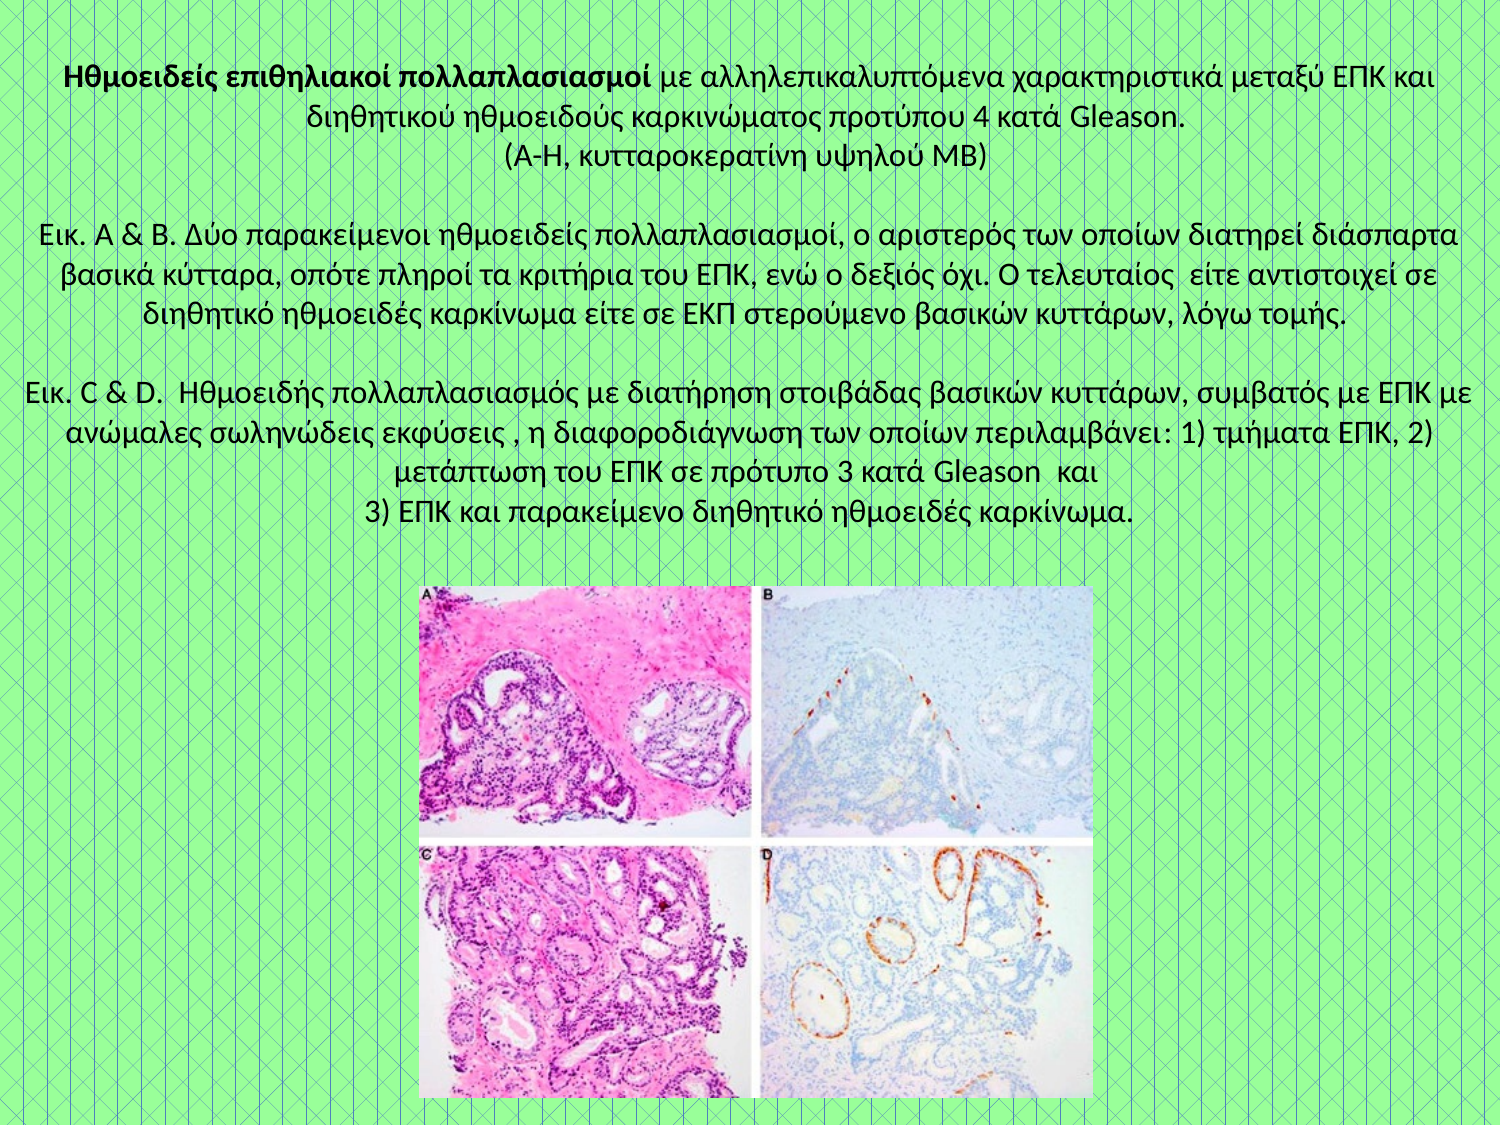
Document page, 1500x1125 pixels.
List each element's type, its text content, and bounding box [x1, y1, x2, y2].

title Hθμοειδείς επιθηλιακοί πολλαπλασιασμοί με αλληλεπικαλυπτόμενα χαρακτηριστικά μεταξύ ΕΠΚ και διηθητικού ηθμοειδούς καρκινώματος προτύπου 4 κατά Gleason. (Α-Η, κυτταροκερατίνη υψηλού ΜΒ) Eικ. A & B. Δύο παρακείμενοι ηθμοειδείς πολλαπλασιασμοί, ο αριστερός των οποίων διατηρεί διάσπαρτα βασικά κύτταρα, οπότε πληροί τα κριτήρια του ΕΠΚ, ενώ ο δεξιός όχι. Ο τελευταίος είτε αντιστοιχεί σε διηθητικό ηθμοειδές καρκίνωμα είτε σε ΕΚΠ στερούμενο βασικών κυττάρων, λόγω τομής. Εικ. C & D. Ηθμοειδής πολλαπλασιασμός με διατήρηση στοιβάδας βασικών κυττάρων, συμβατός με ΕΠΚ με ανώμαλες σωληνώδεις εκφύσεις , η διαφοροδιάγνωση των οποίων περιλαμβάνει: 1) τμήματα ΕΠΚ, 2) μετάπτωση του ΕΠΚ σε πρότυπο 3 κατά Gleason και 3) ΕΠΚ και παρακείμενο διηθητικό ηθμοειδές καρκίνωμα. [0, 45, 1500, 539]
picture [418, 585, 1093, 1098]
